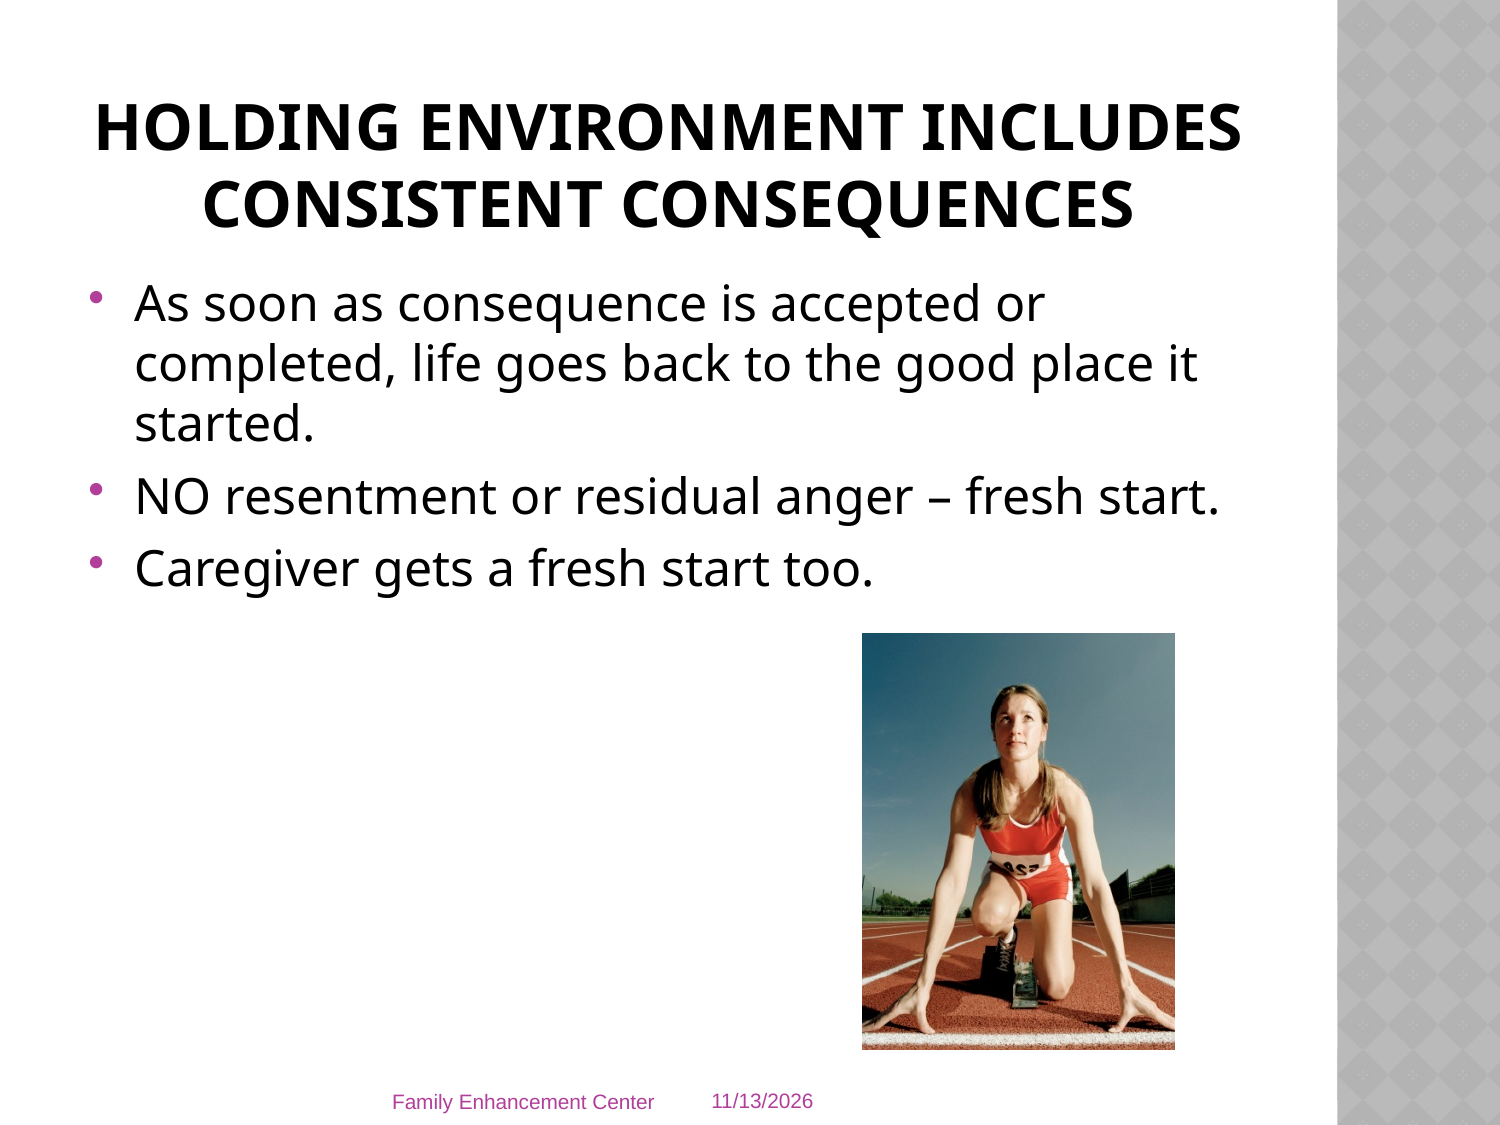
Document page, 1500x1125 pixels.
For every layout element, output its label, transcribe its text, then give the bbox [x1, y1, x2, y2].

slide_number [696, 1075, 1025, 1114]
picture [861, 632, 1176, 1051]
list As soon as consequence is accepted or completed, life goes back to the good place it started. NO resentment or residual anger – fresh start. Caregiver gets a fresh start too. [74, 263, 1263, 1060]
footer Family Enhancement Center [75, 1075, 675, 1114]
title Holding Environment includes consistent consequences [75, 52, 1263, 241]
